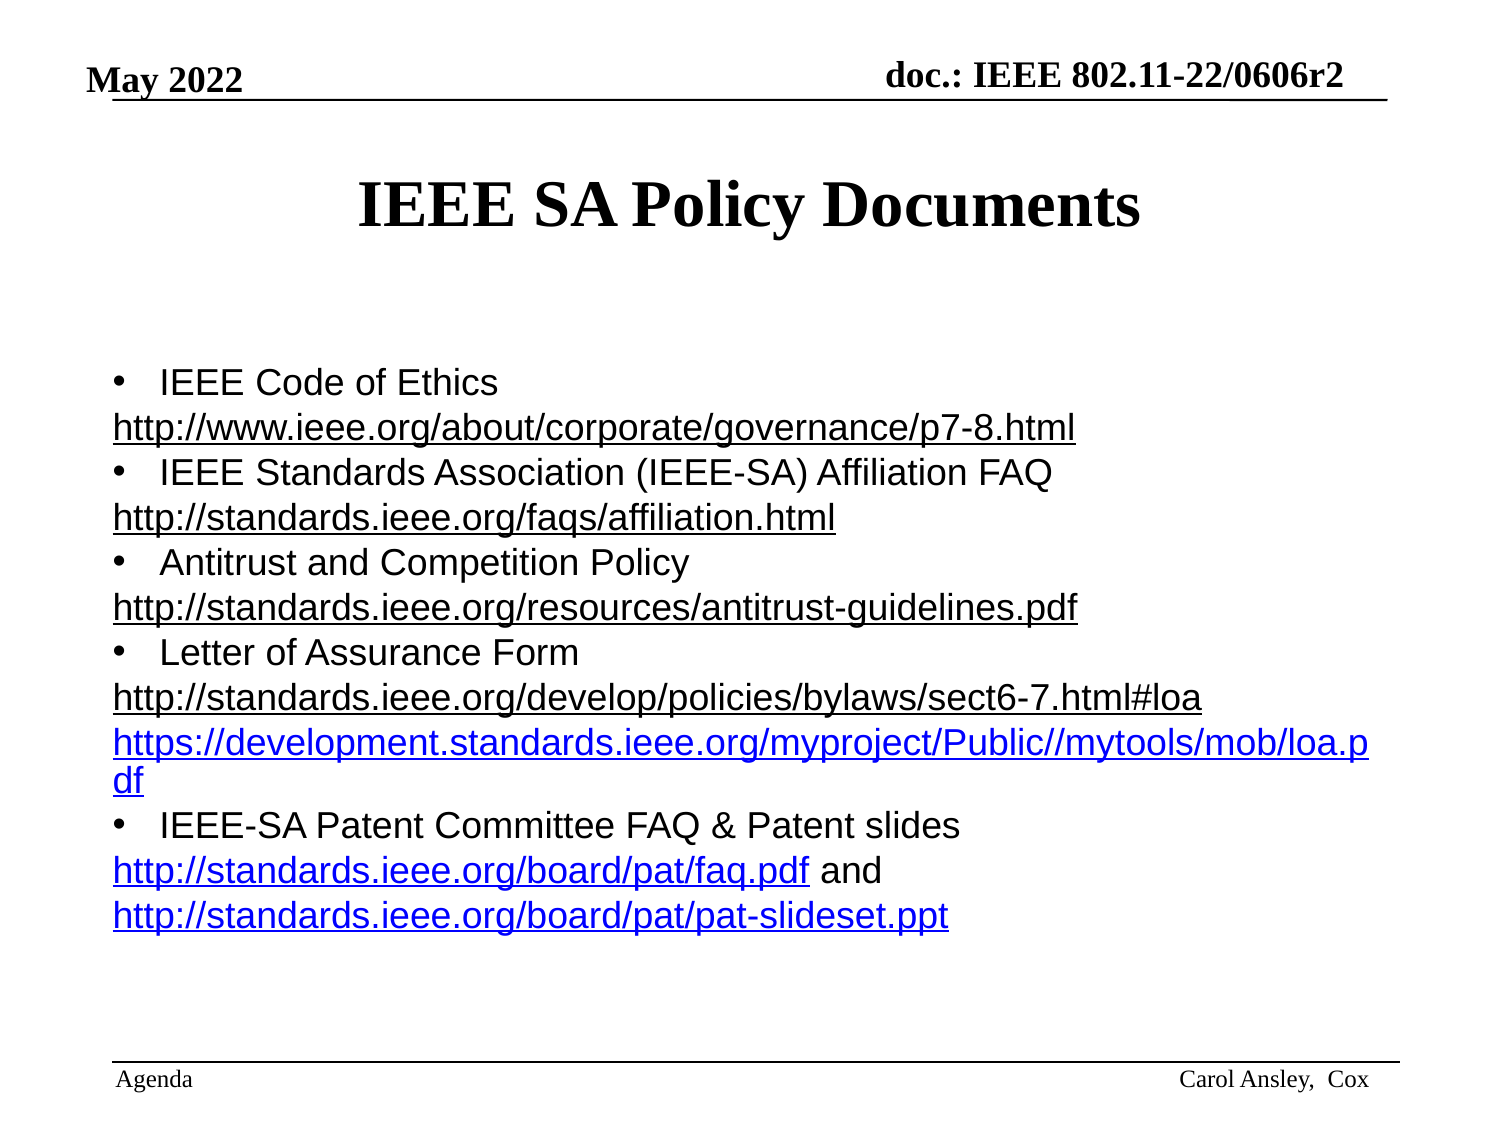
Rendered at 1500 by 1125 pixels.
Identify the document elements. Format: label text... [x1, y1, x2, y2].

title IEEE SA Policy Documents [111, 111, 1388, 288]
list IEEE Code of Ethics http://www.ieee.org/about/corporate/governance/p7-8.html IEEE Standards Association (IEEE-SA) Affiliation FAQ http://standards.ieee.org/faqs/affiliation.html Antitrust and Competition Policy http://standards.ieee.org/resources/antitrust-guidelines.pdf Letter of Assurance Form http://standards.ieee.org/develop/policies/bylaws/sect6-7.html#loa https://development.standards.ieee.org/myproject/Public//mytools/mob/loa.pdf IEEE-SA Patent Committee FAQ & Patent slides http://standards.ieee.org/board/pat/faq.pdf and http://standards.ieee.org/board/pat/pat-slideset.ppt [111, 341, 1388, 938]
